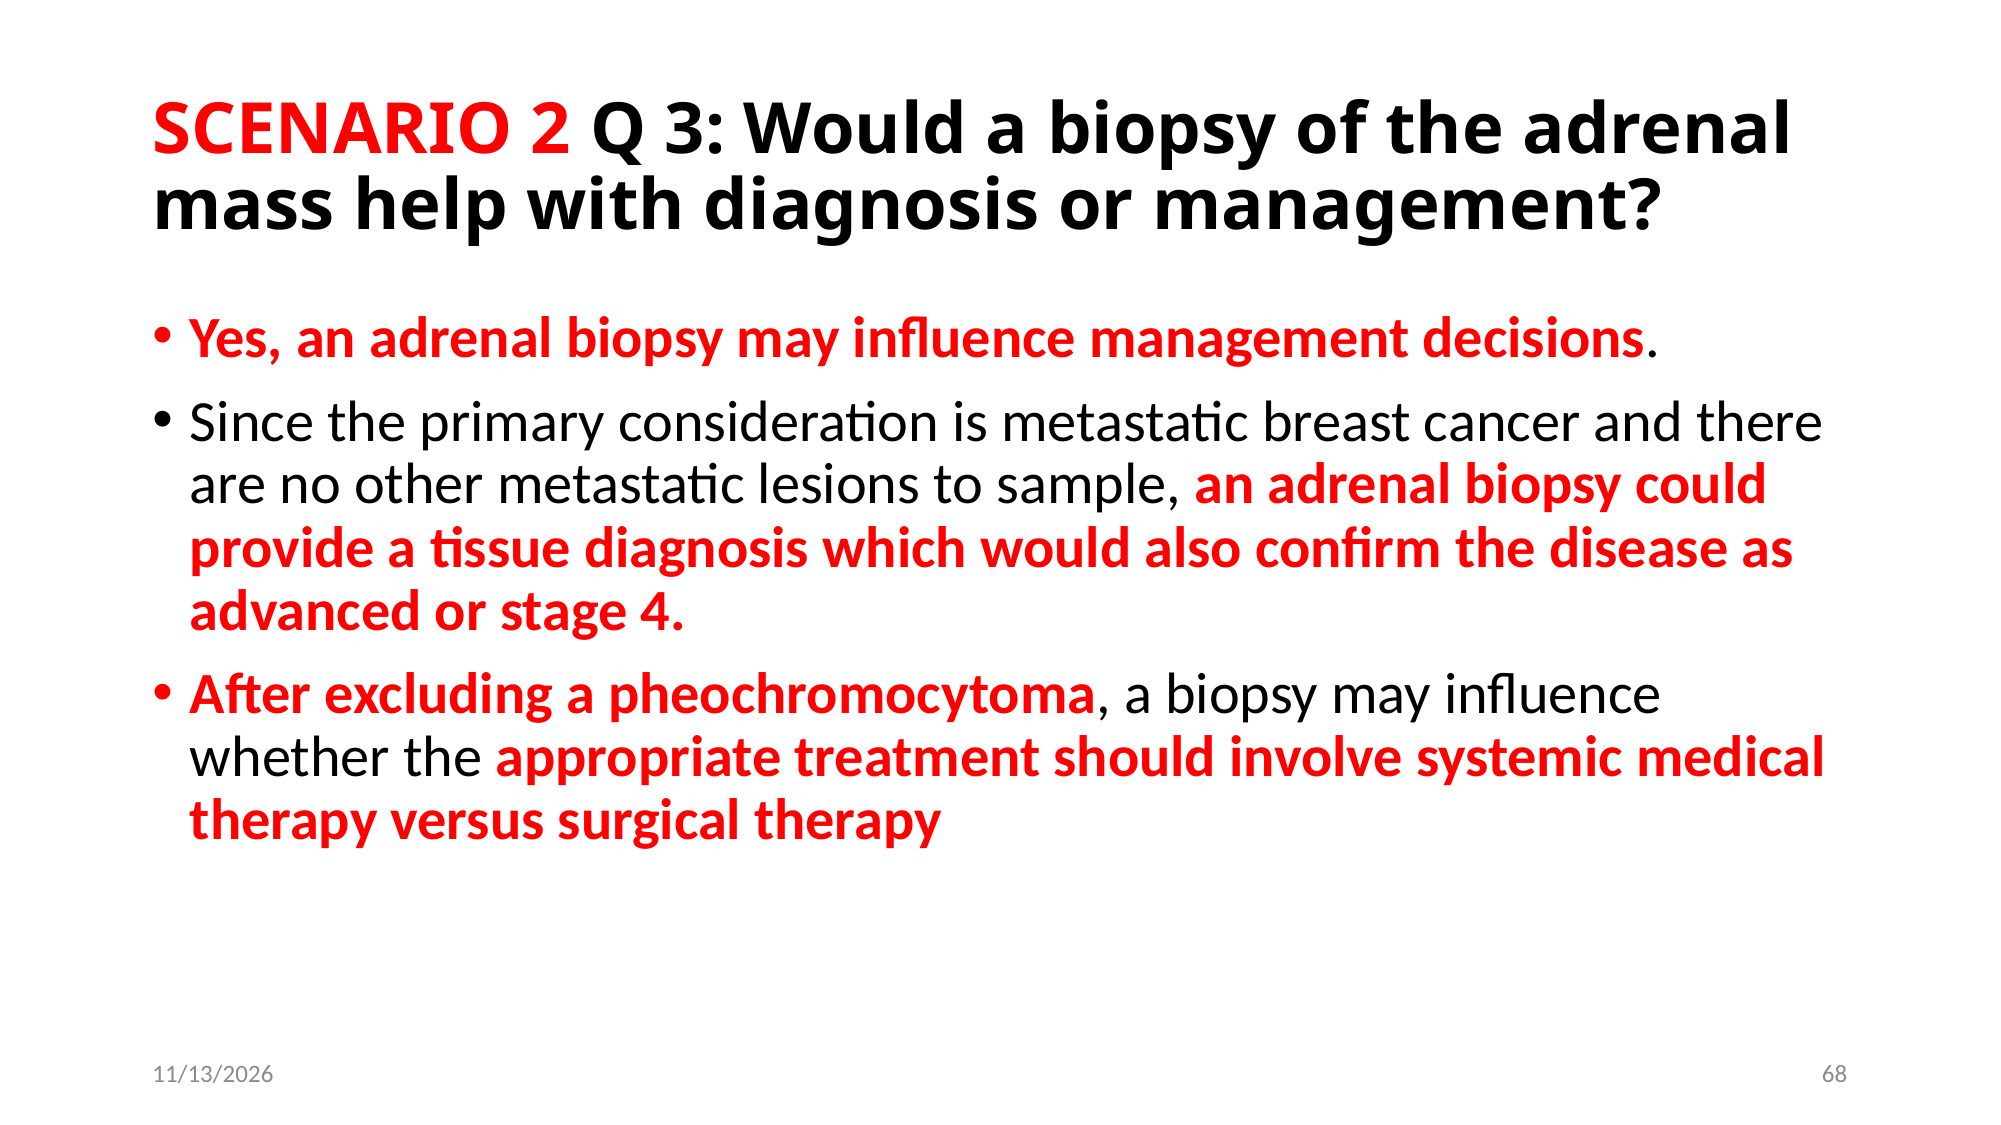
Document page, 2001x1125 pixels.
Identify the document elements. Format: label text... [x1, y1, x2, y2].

slide_number 68 [1412, 1042, 1863, 1103]
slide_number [137, 1042, 588, 1103]
title SCENARIO 2 Q 3: Would a biopsy of the adrenal mass help with diagnosis or management? [137, 59, 1863, 278]
list Yes, an adrenal biopsy may influence management decisions. Since the primary consideration is metastatic breast cancer and there are no other metastatic lesions to sample, an adrenal biopsy could provide a tissue diagnosis which would also confirm the disease as advanced or stage 4. After excluding a pheochromocytoma, a biopsy may influence whether the appropriate treatment should involve systemic medical therapy versus surgical therapy [137, 299, 1863, 1014]
